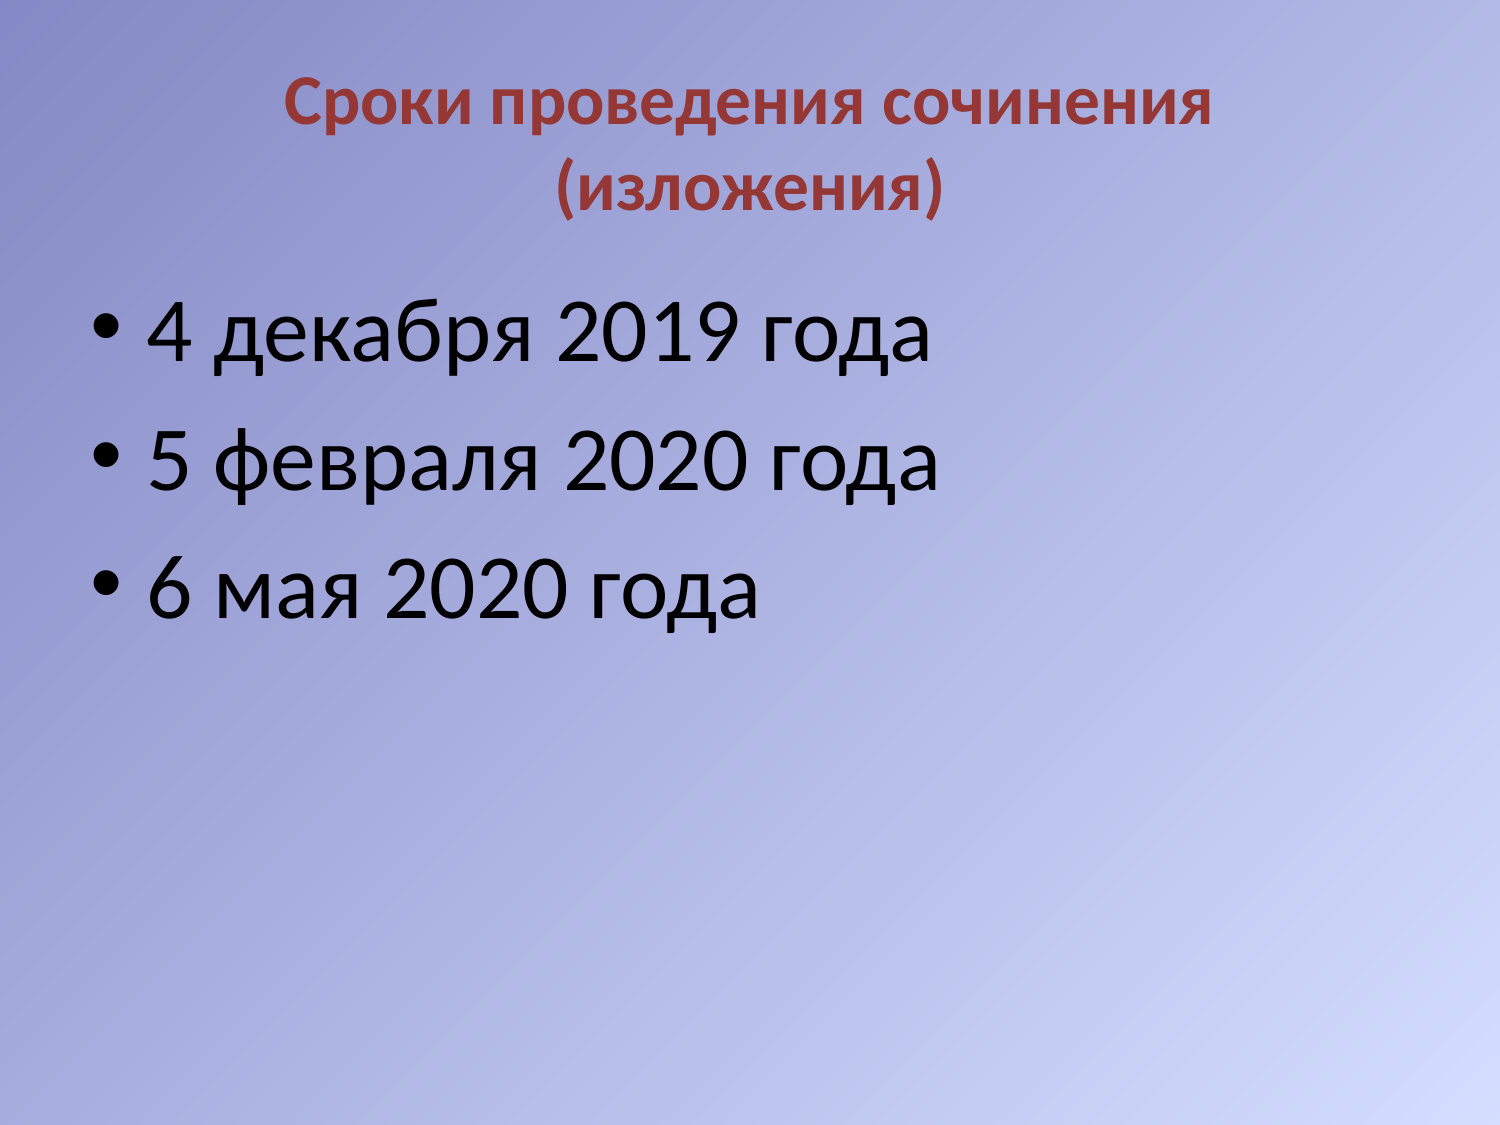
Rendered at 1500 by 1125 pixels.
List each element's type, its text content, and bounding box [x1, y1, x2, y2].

title Сроки проведения сочинения (изложения) [75, 45, 1425, 233]
list 4 декабря 2019 года 5 февраля 2020 года 6 мая 2020 года [75, 262, 1425, 1005]
